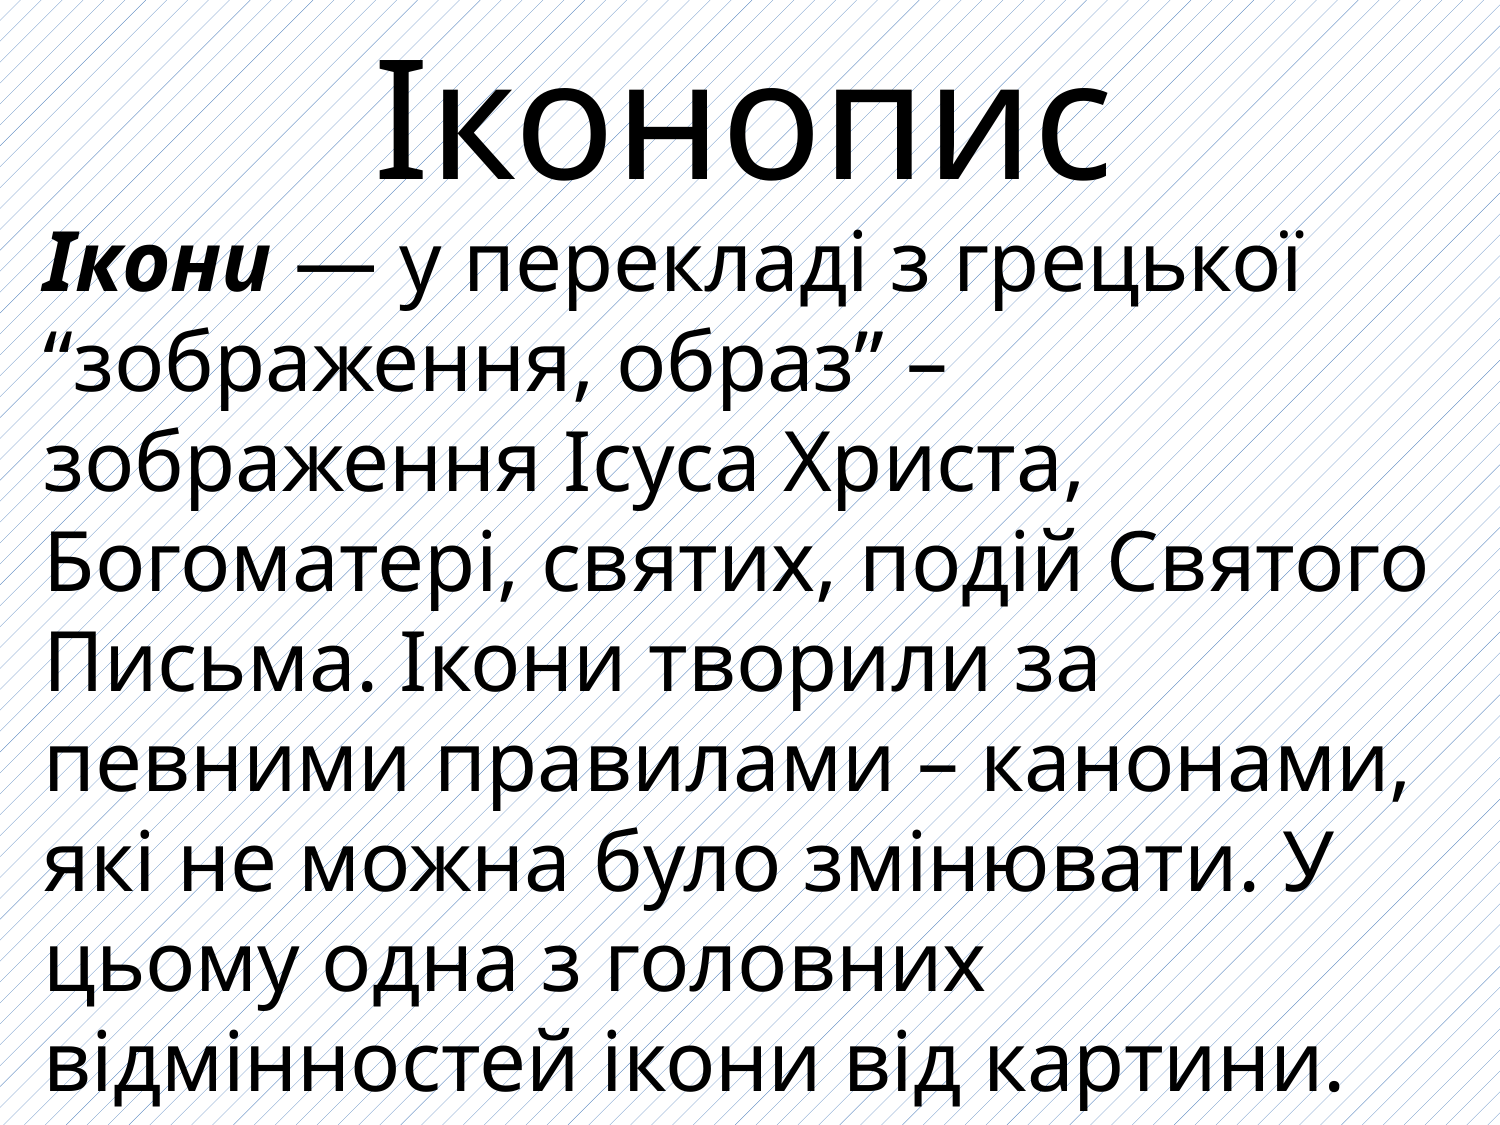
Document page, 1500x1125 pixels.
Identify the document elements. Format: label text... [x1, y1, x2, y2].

footer [512, 1042, 988, 1103]
title Іконопис [69, 19, 1420, 201]
text_box Ікони — у перекладі з грецької “зображення, образ” – зображення Ісуса Христа, Богоматері, святих, подій Святого Письма. Ікони творили за певними правилами – канонами, які не можна було змінювати. У цьому одна з головних відмінностей ікони від картини. Оранта – ікона Богоматері, котра молиться, звівши руки вгору. [28, 201, 1482, 1125]
